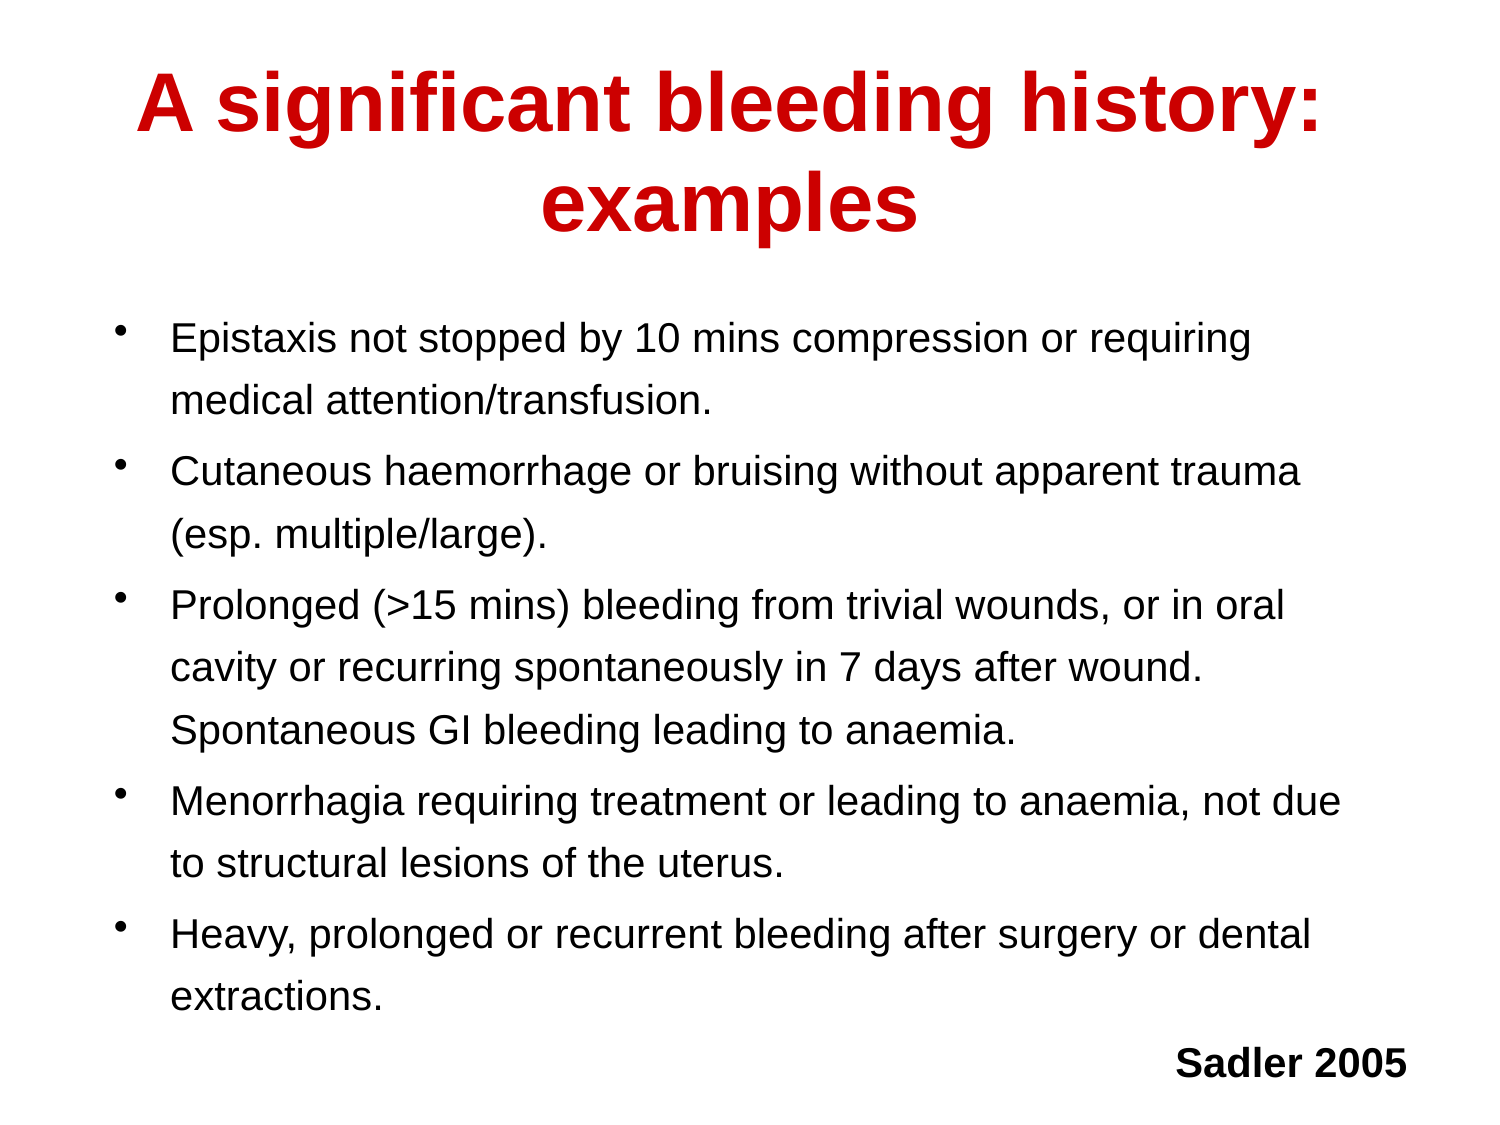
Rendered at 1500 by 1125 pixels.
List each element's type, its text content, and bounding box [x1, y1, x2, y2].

list Epistaxis not stopped by 10 mins compression or requiring medical attention/transfusion. Cutaneous haemorrhage or bruising without apparent trauma (esp. multiple/large). Prolonged (>15 mins) bleeding from trivial wounds, or in oral cavity or recurring spontaneously in 7 days after wound. Spontaneous GI bleeding leading to anaemia. Menorrhagia requiring treatment or leading to anaemia, not due to structural lesions of the uterus. Heavy, prolonged or recurrent bleeding after surgery or dental extractions. [98, 290, 1375, 967]
text_box Sadler 2005 [1160, 1028, 1423, 1094]
title A significant bleeding history: examples [67, 54, 1393, 243]
